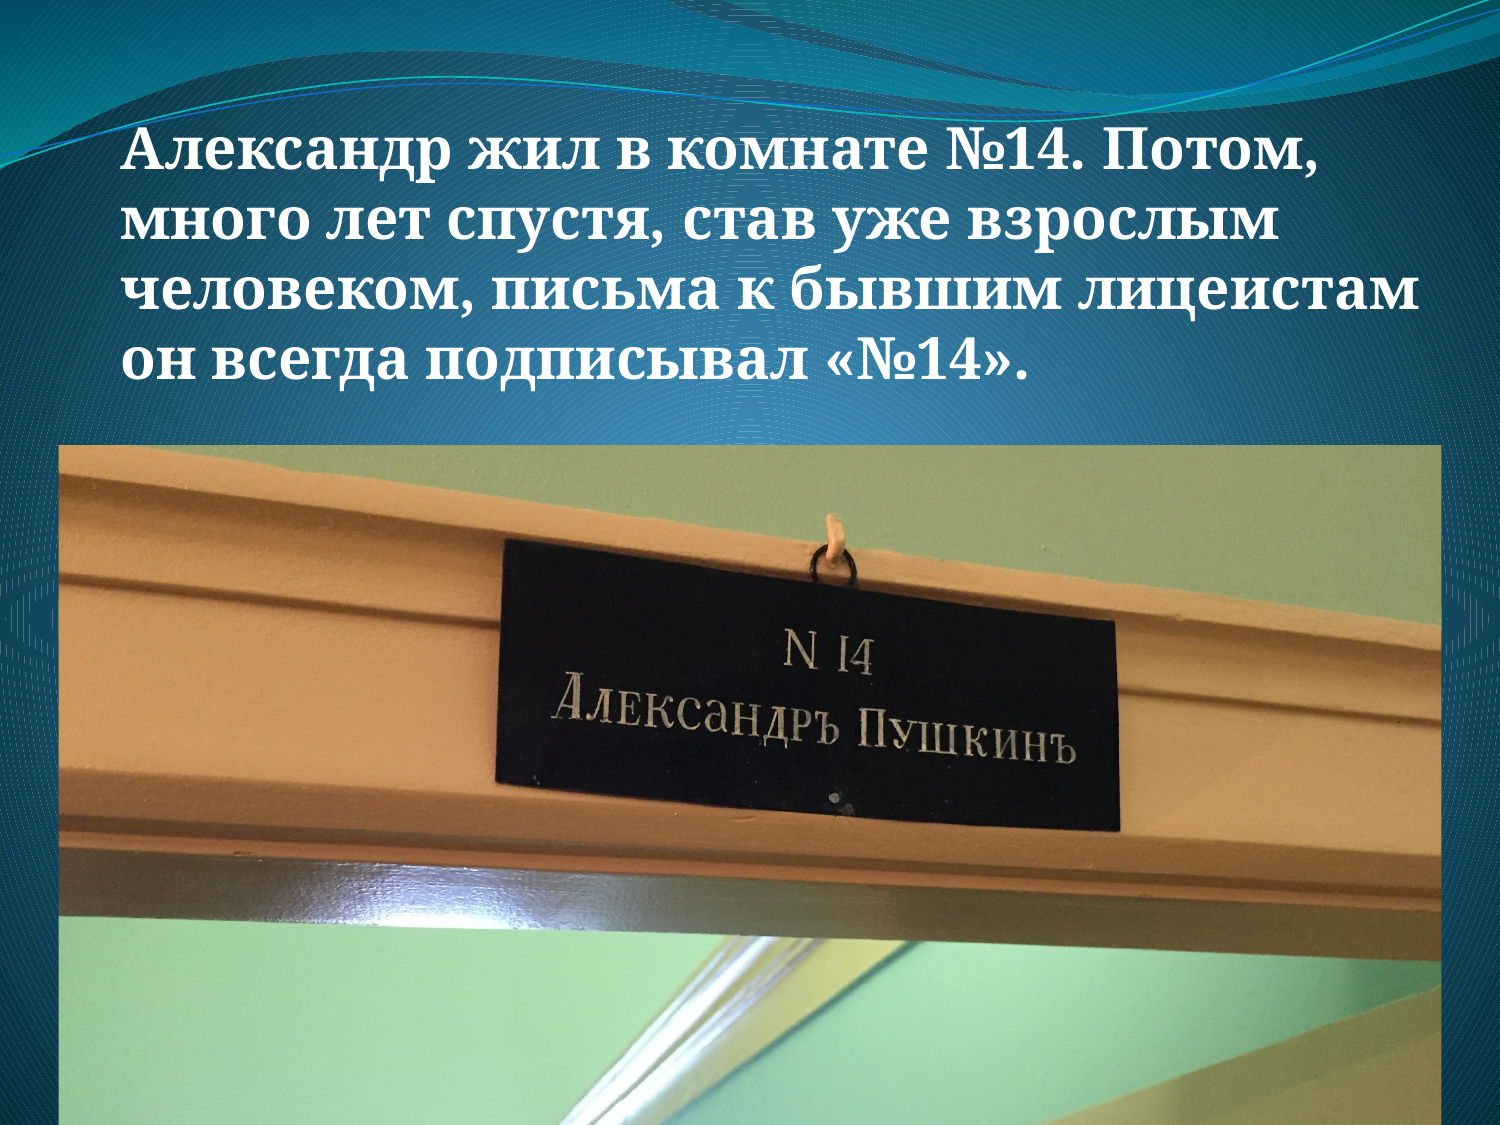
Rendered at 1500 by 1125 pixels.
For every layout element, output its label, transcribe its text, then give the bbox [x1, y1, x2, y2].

picture [58, 445, 1442, 1125]
text_box Александр жил в комнате №14. Потом, много лет спустя, став уже взрослым человеком, письма к бывшим лицеистам он всегда подписывал «№14». [105, 103, 1442, 399]
